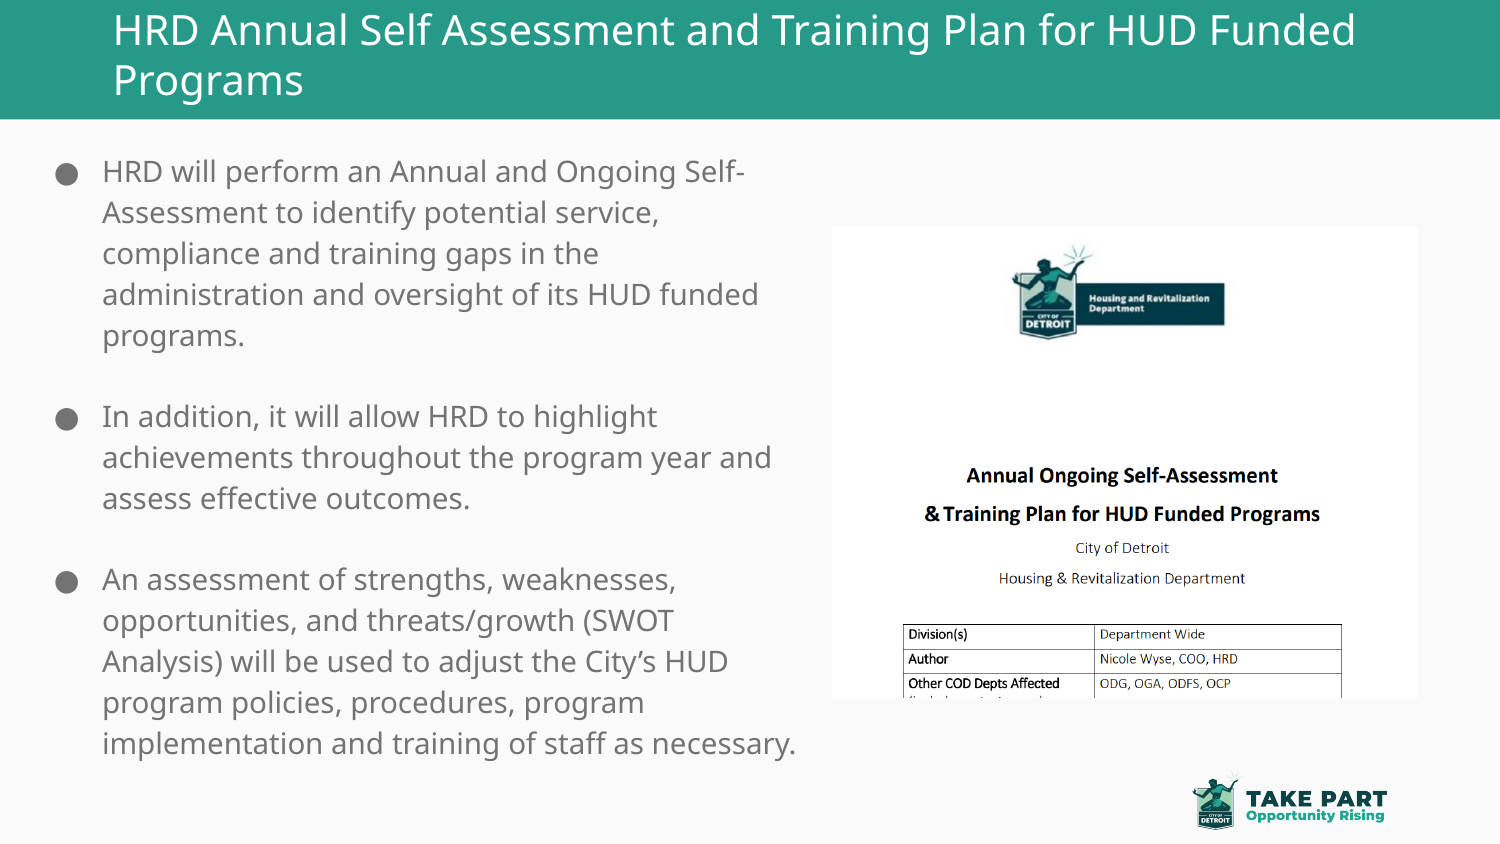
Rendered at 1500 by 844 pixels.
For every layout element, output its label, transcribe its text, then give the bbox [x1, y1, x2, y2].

picture [1192, 770, 1387, 830]
list HRD will perform an Annual and Ongoing Self-Assessment to identify potential service, compliance and training gaps in the administration and oversight of its HUD funded programs. In addition, it will allow HRD to highlight achievements throughout the program year and assess effective outcomes. An assessment of strengths, weaknesses, opportunities, and threats/growth (SWOT Analysis) will be used to adjust the City’s HUD program policies, procedures, program implementation and training of staff as necessary. [38, 147, 800, 806]
picture [832, 227, 1418, 698]
title HRD Annual Self Assessment and Training Plan for HUD Funded Programs [112, 2, 1464, 120]
